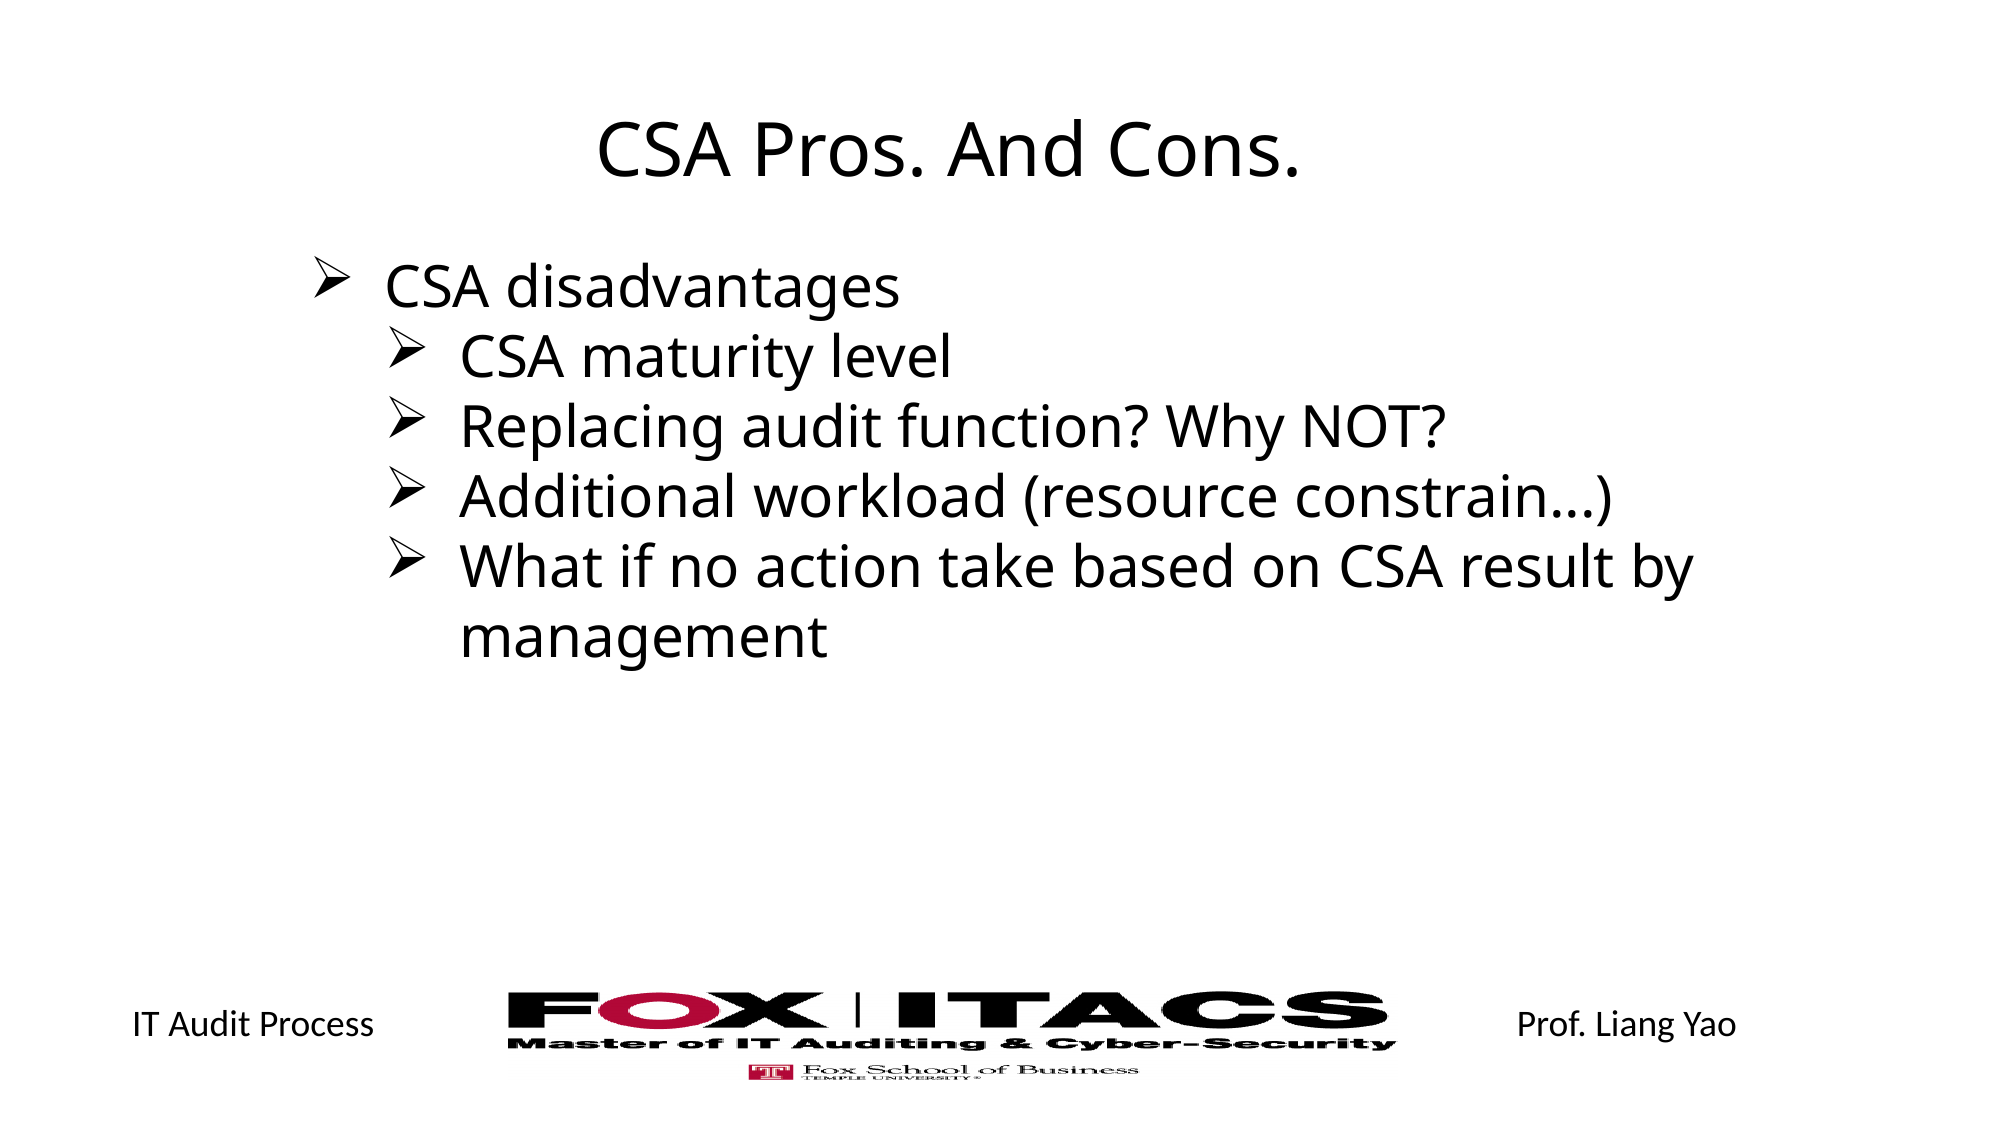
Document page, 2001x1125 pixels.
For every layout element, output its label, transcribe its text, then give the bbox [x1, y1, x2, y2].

text_box CSA disadvantages CSA maturity level Replacing audit function? Why NOT? Additional workload (resource constrain...) What if no action take based on CSA result by management [219, 241, 1829, 747]
text_box Prof. Liang Yao [1502, 991, 1787, 1051]
text_box CSA Pros. And Cons. [219, 94, 1679, 200]
text_box IT Audit Process [117, 991, 429, 1051]
picture [508, 991, 1398, 1080]
